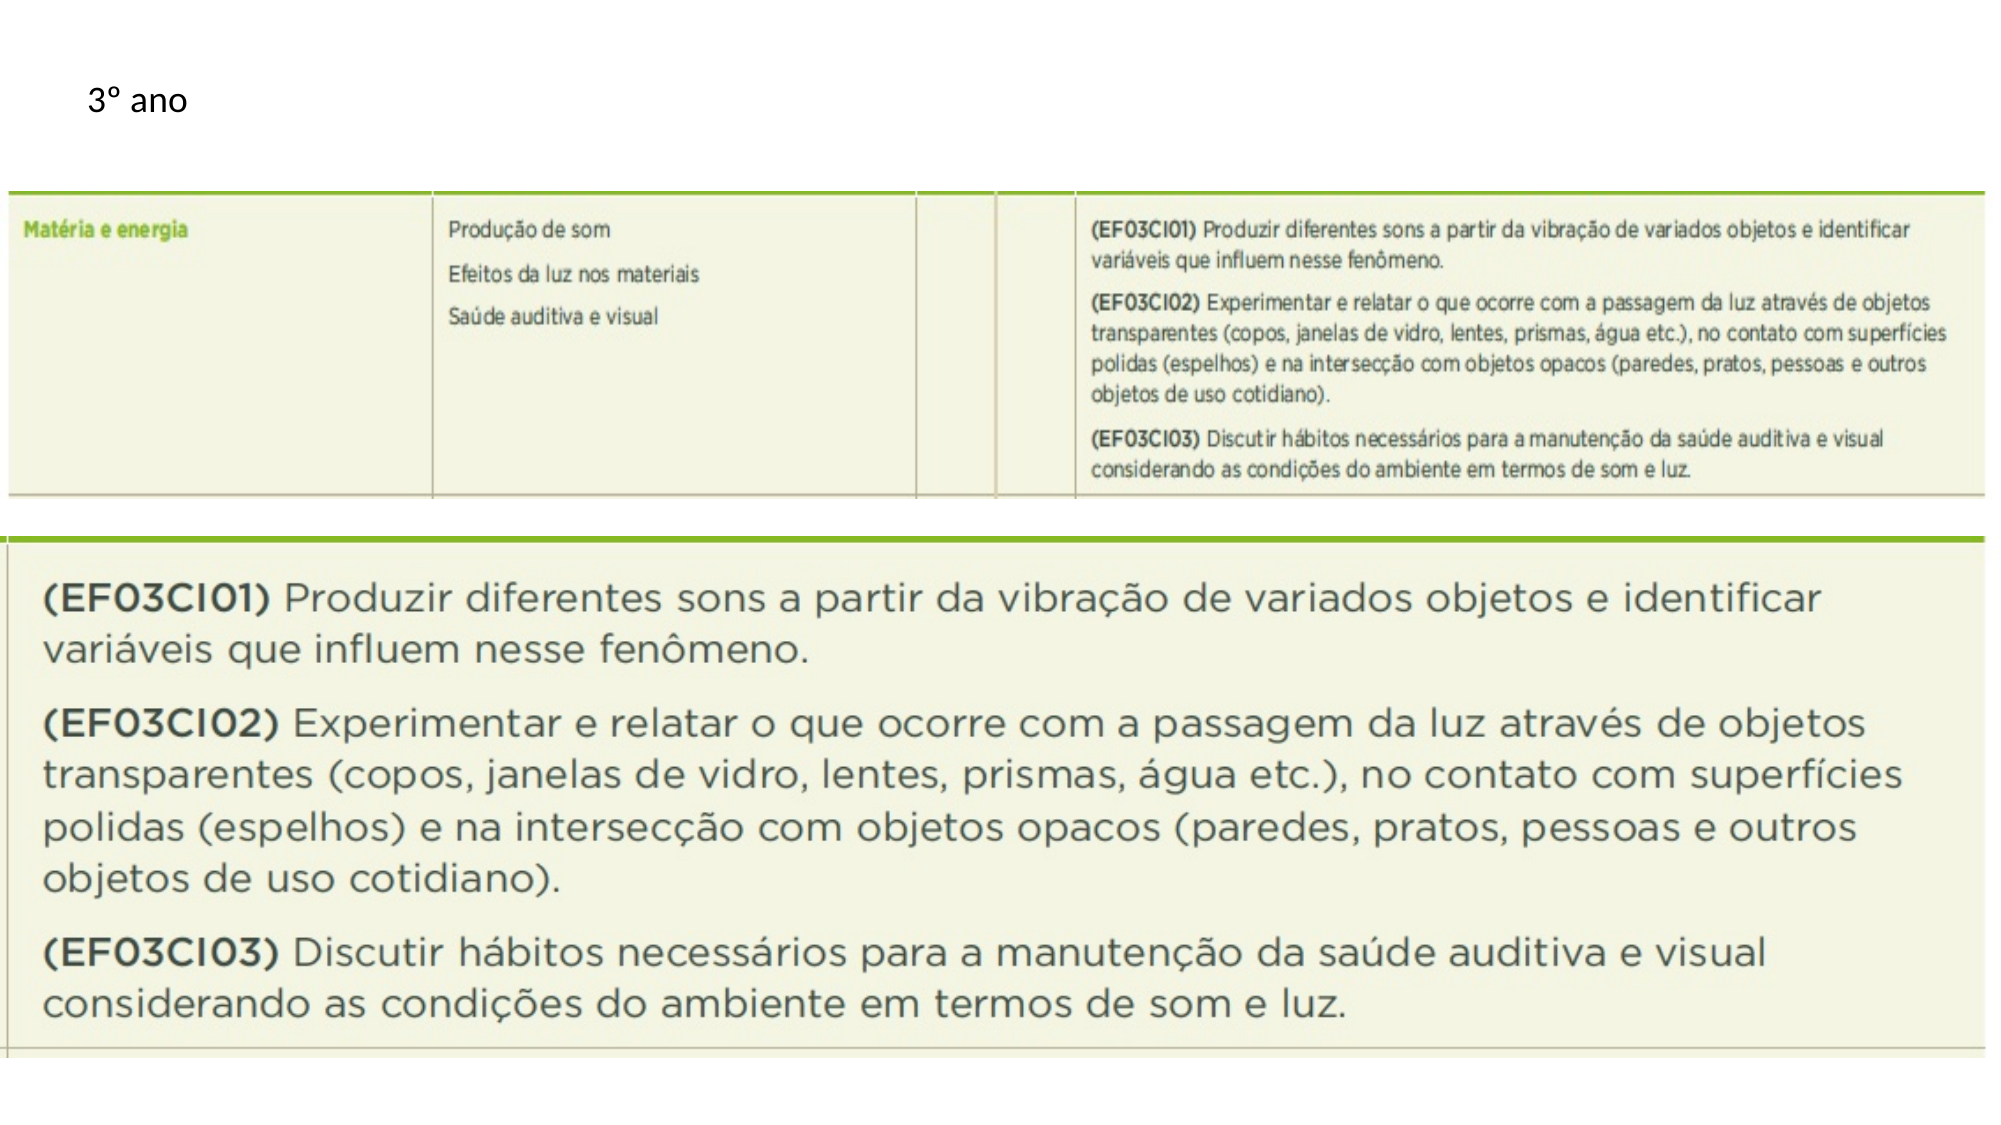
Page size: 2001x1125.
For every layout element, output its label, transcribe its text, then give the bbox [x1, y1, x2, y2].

picture [0, 536, 2000, 1058]
picture [0, 191, 2000, 499]
text_box 3º ano [72, 67, 825, 127]
